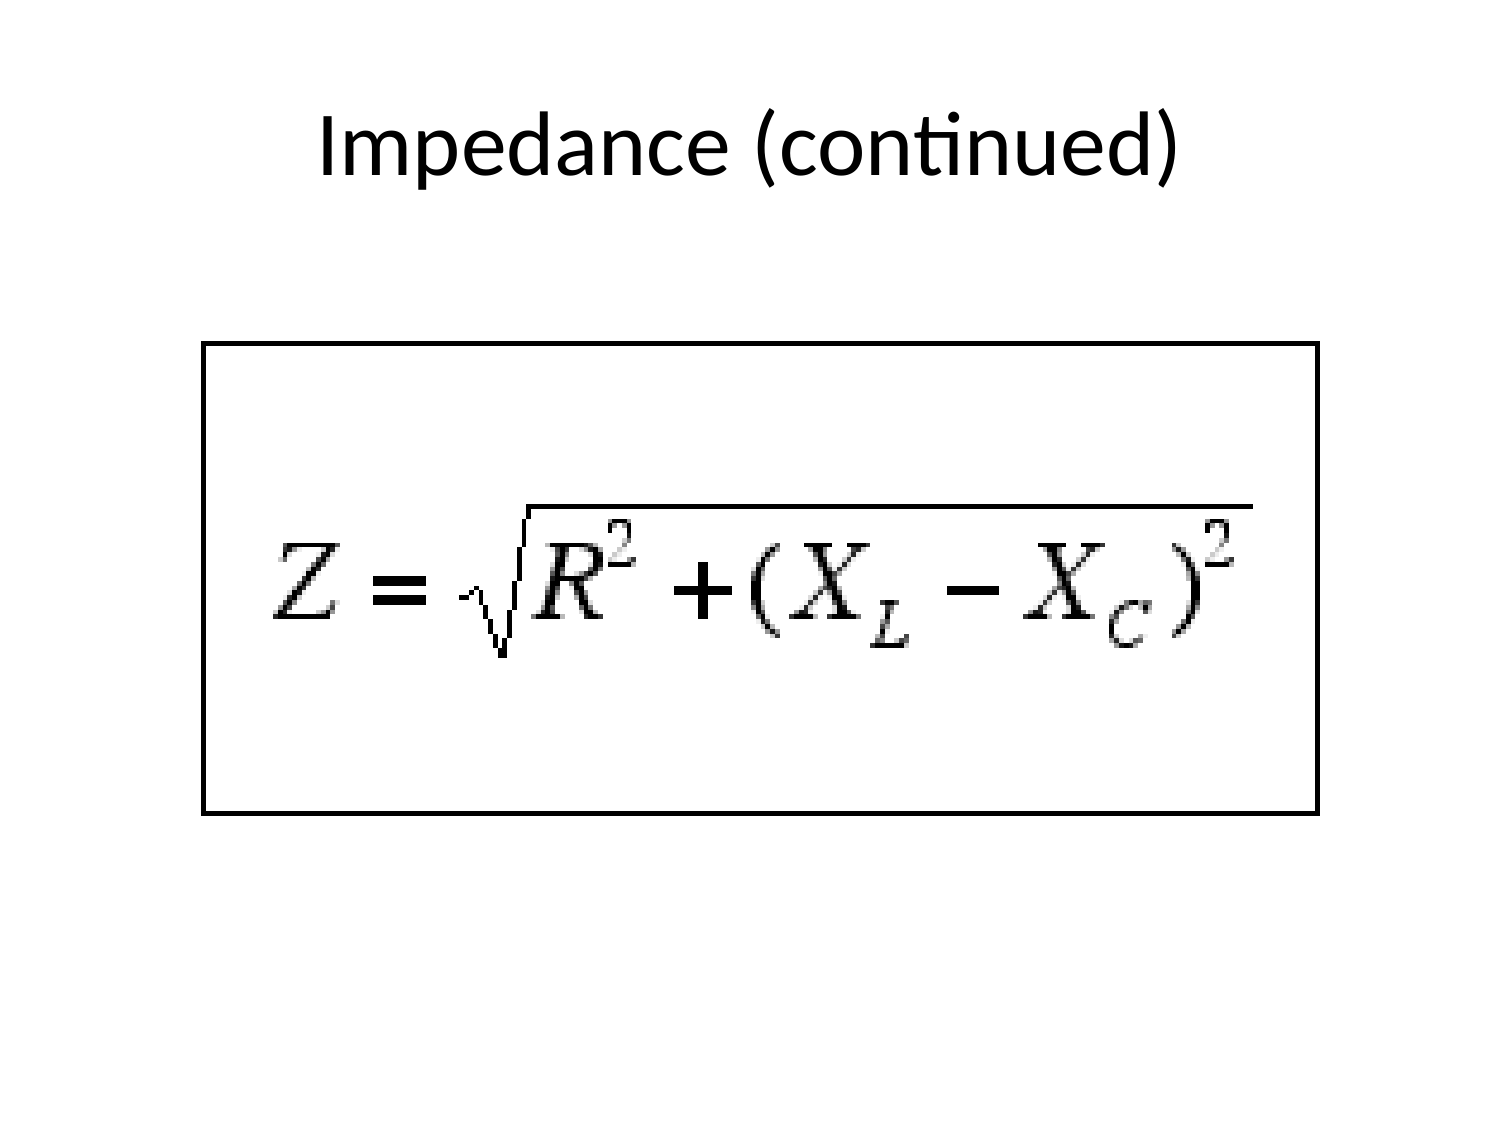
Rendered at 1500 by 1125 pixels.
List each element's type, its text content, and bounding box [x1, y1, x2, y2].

title Impedance (continued) [75, 45, 1425, 233]
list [196, 337, 1326, 821]
